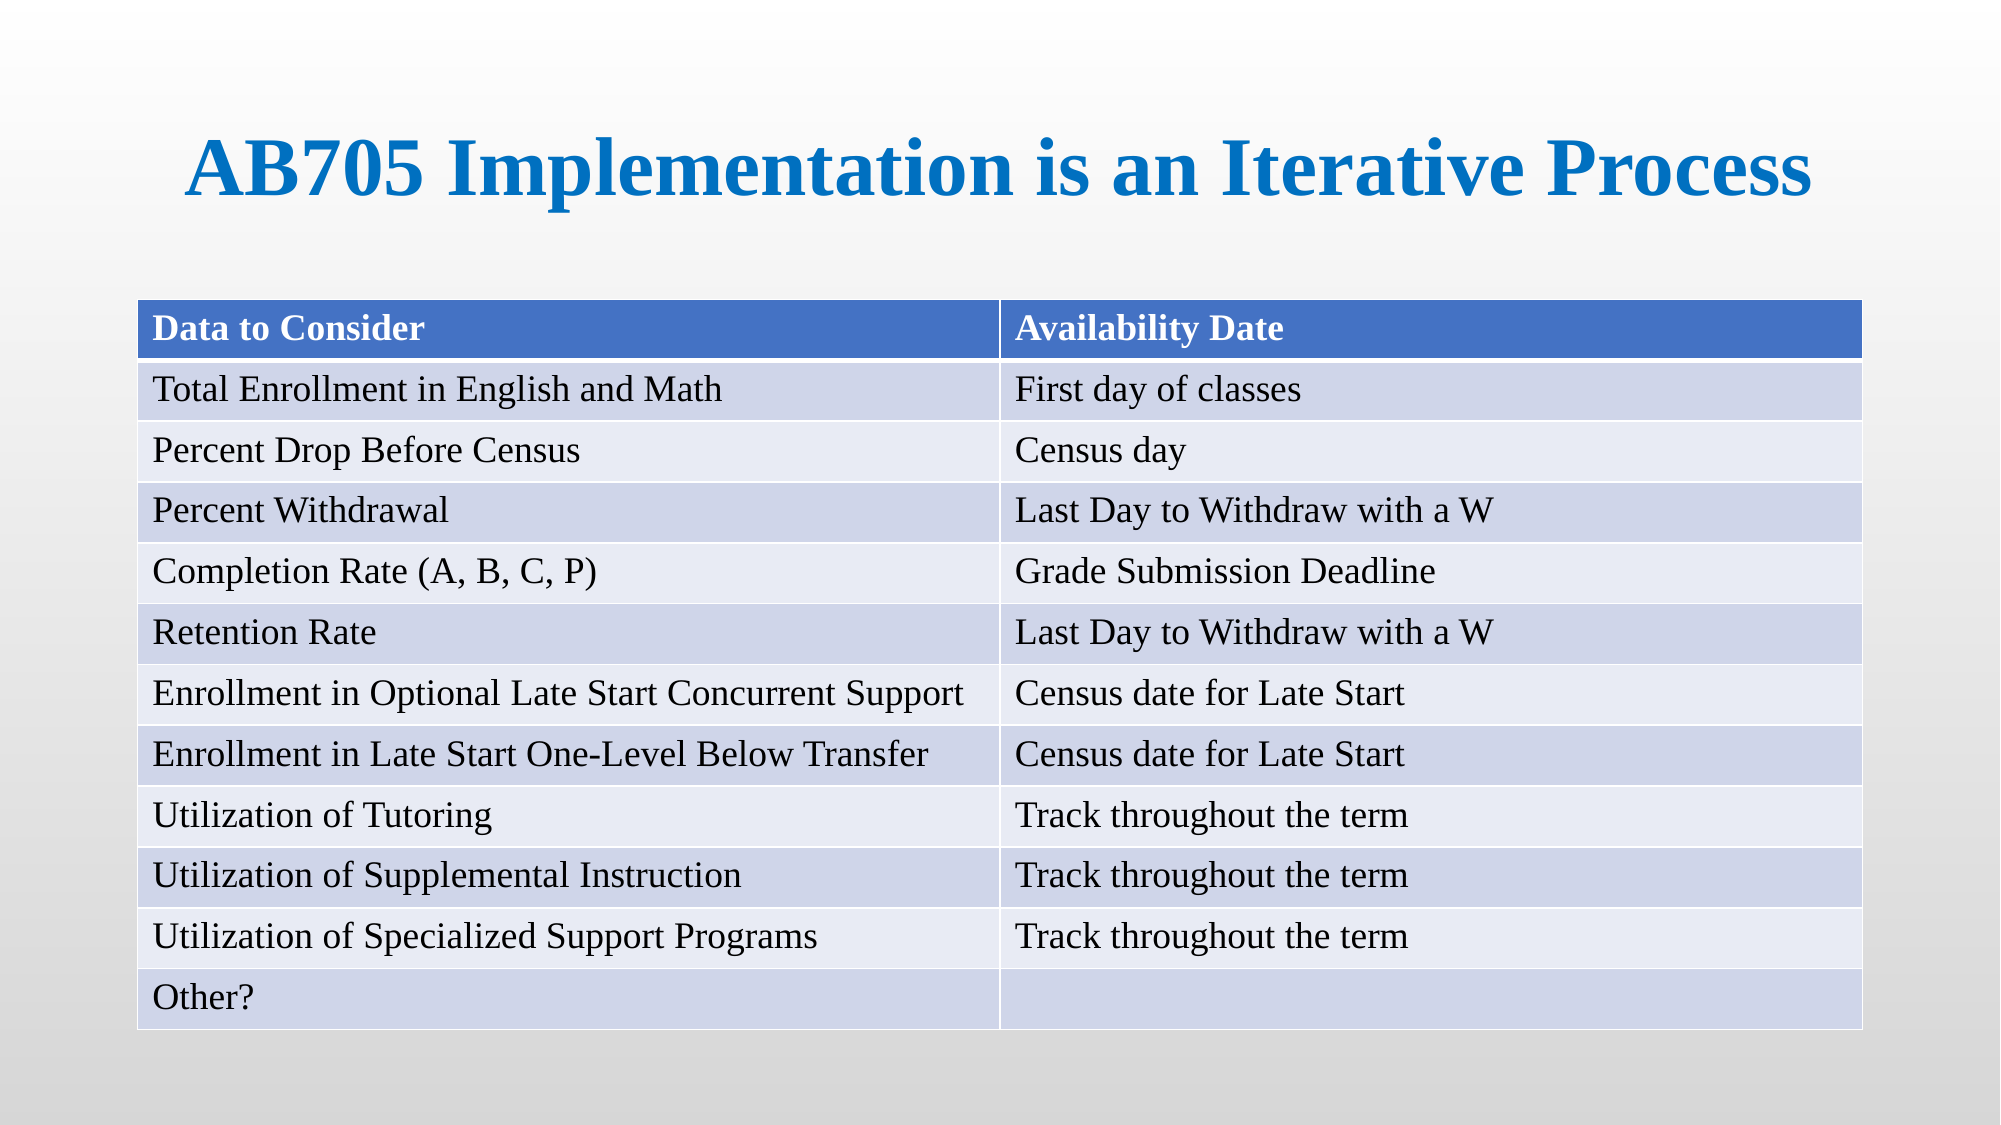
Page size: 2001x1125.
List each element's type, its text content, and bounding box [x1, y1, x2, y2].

table_cell Completion Rate (A, B, C, P) [138, 544, 999, 603]
table_cell Enrollment in Optional Late Start Concurrent Support [138, 665, 999, 724]
table_cell Percent Drop Before Census [138, 422, 999, 481]
table_cell Last Day to Withdraw with a W [1001, 483, 1862, 542]
table_header Data to Consider [138, 300, 999, 358]
table_cell Enrollment in Late Start One-Level Below Transfer [138, 726, 999, 785]
table_cell Track throughout the term [1001, 787, 1862, 846]
table_cell Utilization of Supplemental Instruction [138, 848, 999, 907]
table_cell Census day [1001, 422, 1862, 481]
table_cell First day of classes [1001, 363, 1862, 420]
title AB705 Implementation is an Iterative Process [137, 59, 1863, 278]
table_cell Grade Submission Deadline [1001, 544, 1862, 603]
table_header Availability Date [1001, 300, 1862, 358]
table_cell Track throughout the term [1001, 848, 1862, 907]
table_cell Retention Rate [138, 604, 999, 664]
table_cell Last Day to Withdraw with a W [1001, 604, 1862, 664]
table_cell Utilization of Specialized Support Programs [138, 909, 999, 968]
table_cell [1001, 969, 1862, 1029]
table_cell Percent Withdrawal [138, 483, 999, 542]
table_cell Utilization of Tutoring [138, 787, 999, 846]
table_cell Track throughout the term [1001, 909, 1862, 968]
table_cell Other? [138, 969, 999, 1029]
table_cell Census date for Late Start [1001, 726, 1862, 785]
table_cell Census date for Late Start [1001, 665, 1862, 724]
table_cell Total Enrollment in English and Math [138, 363, 999, 420]
